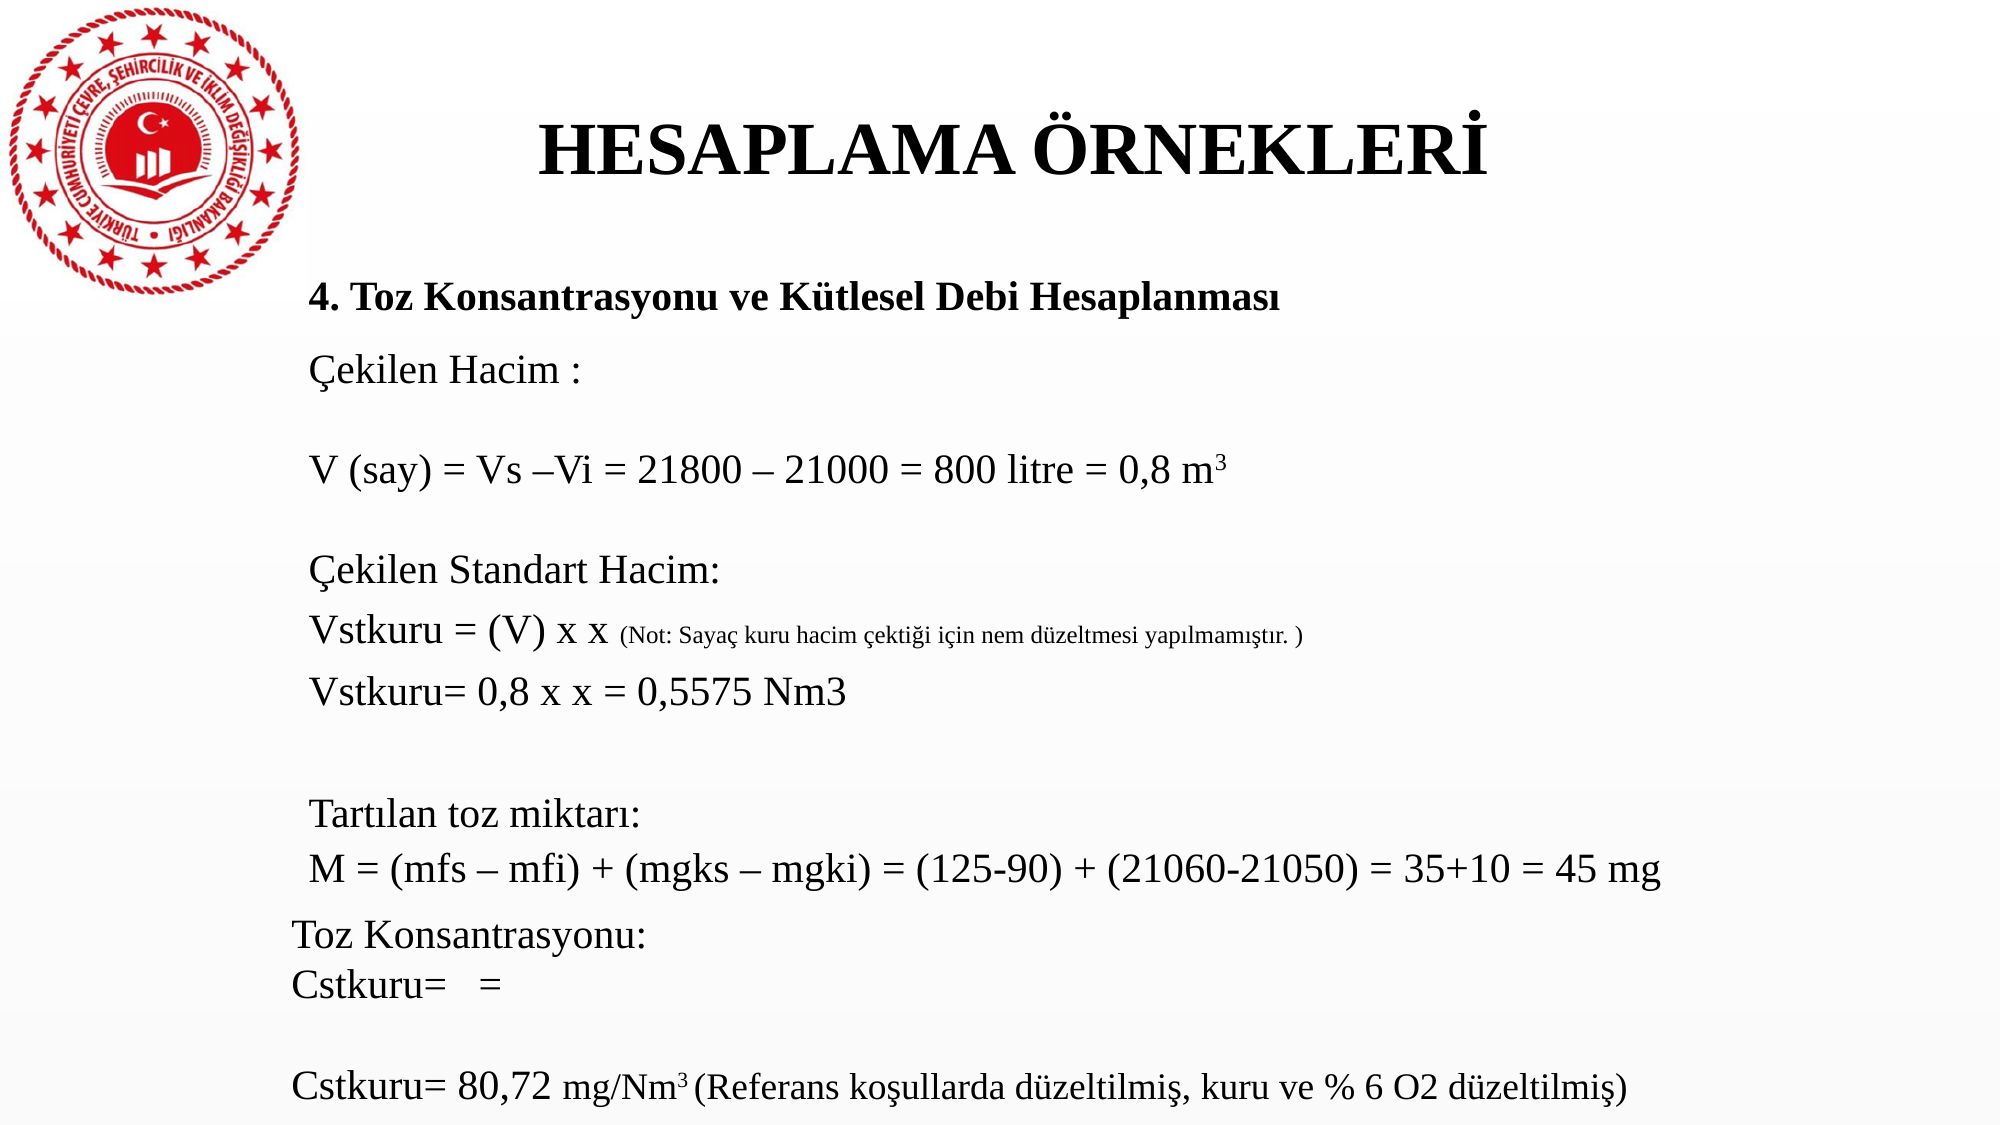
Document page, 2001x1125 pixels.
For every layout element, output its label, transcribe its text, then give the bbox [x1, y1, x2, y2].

text_box HESAPLAMA ÖRNEKLERİ [306, 41, 1877, 260]
picture [0, 0, 306, 302]
text_box Tartılan toz miktarı: M = (mfs – mfi) + (mgks – mgki) = (125-90) + (21060-21050) = 35+10 = 45 mg [293, 778, 1707, 899]
text_box 4. Toz Konsantrasyonu ve Kütlesel Debi Hesaplanması [293, 261, 1694, 326]
